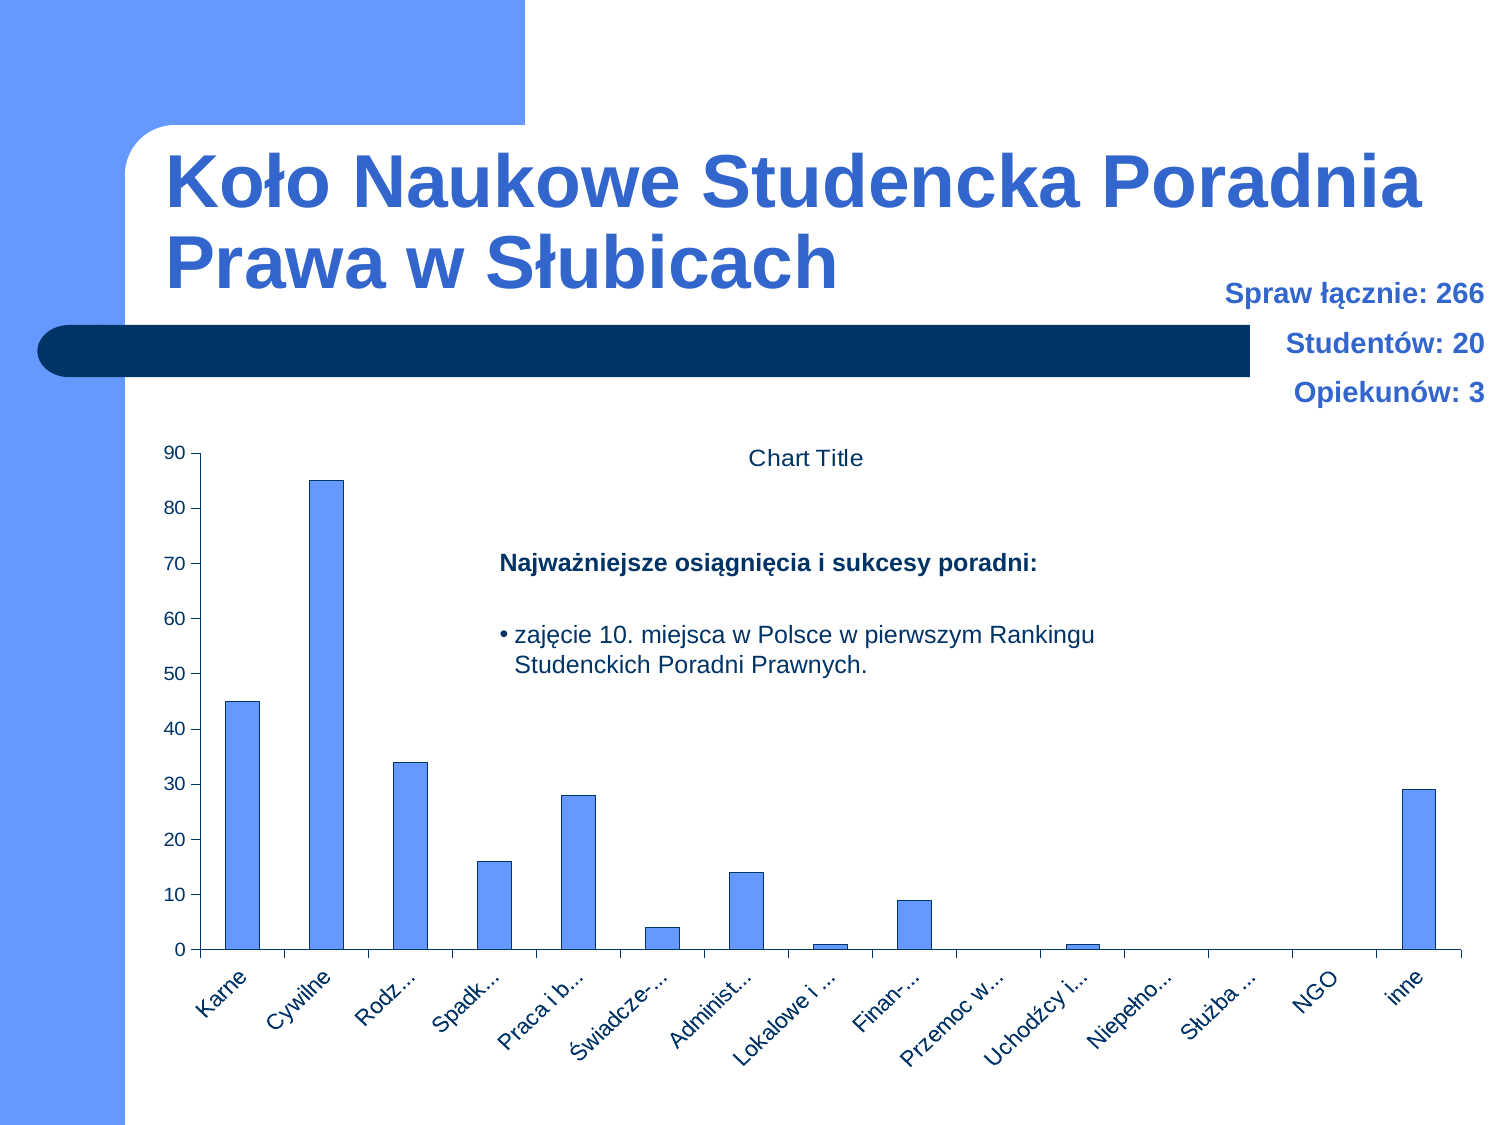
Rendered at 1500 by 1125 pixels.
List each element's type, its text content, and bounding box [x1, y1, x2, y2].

text_box Spraw łącznie: 266 Studentów: 20 Opiekunów: 3 [1162, 267, 1500, 416]
title Koło Naukowe Studencka Poradnia Prawa w Słubicach [149, 124, 1463, 313]
chart [145, 418, 1467, 1072]
